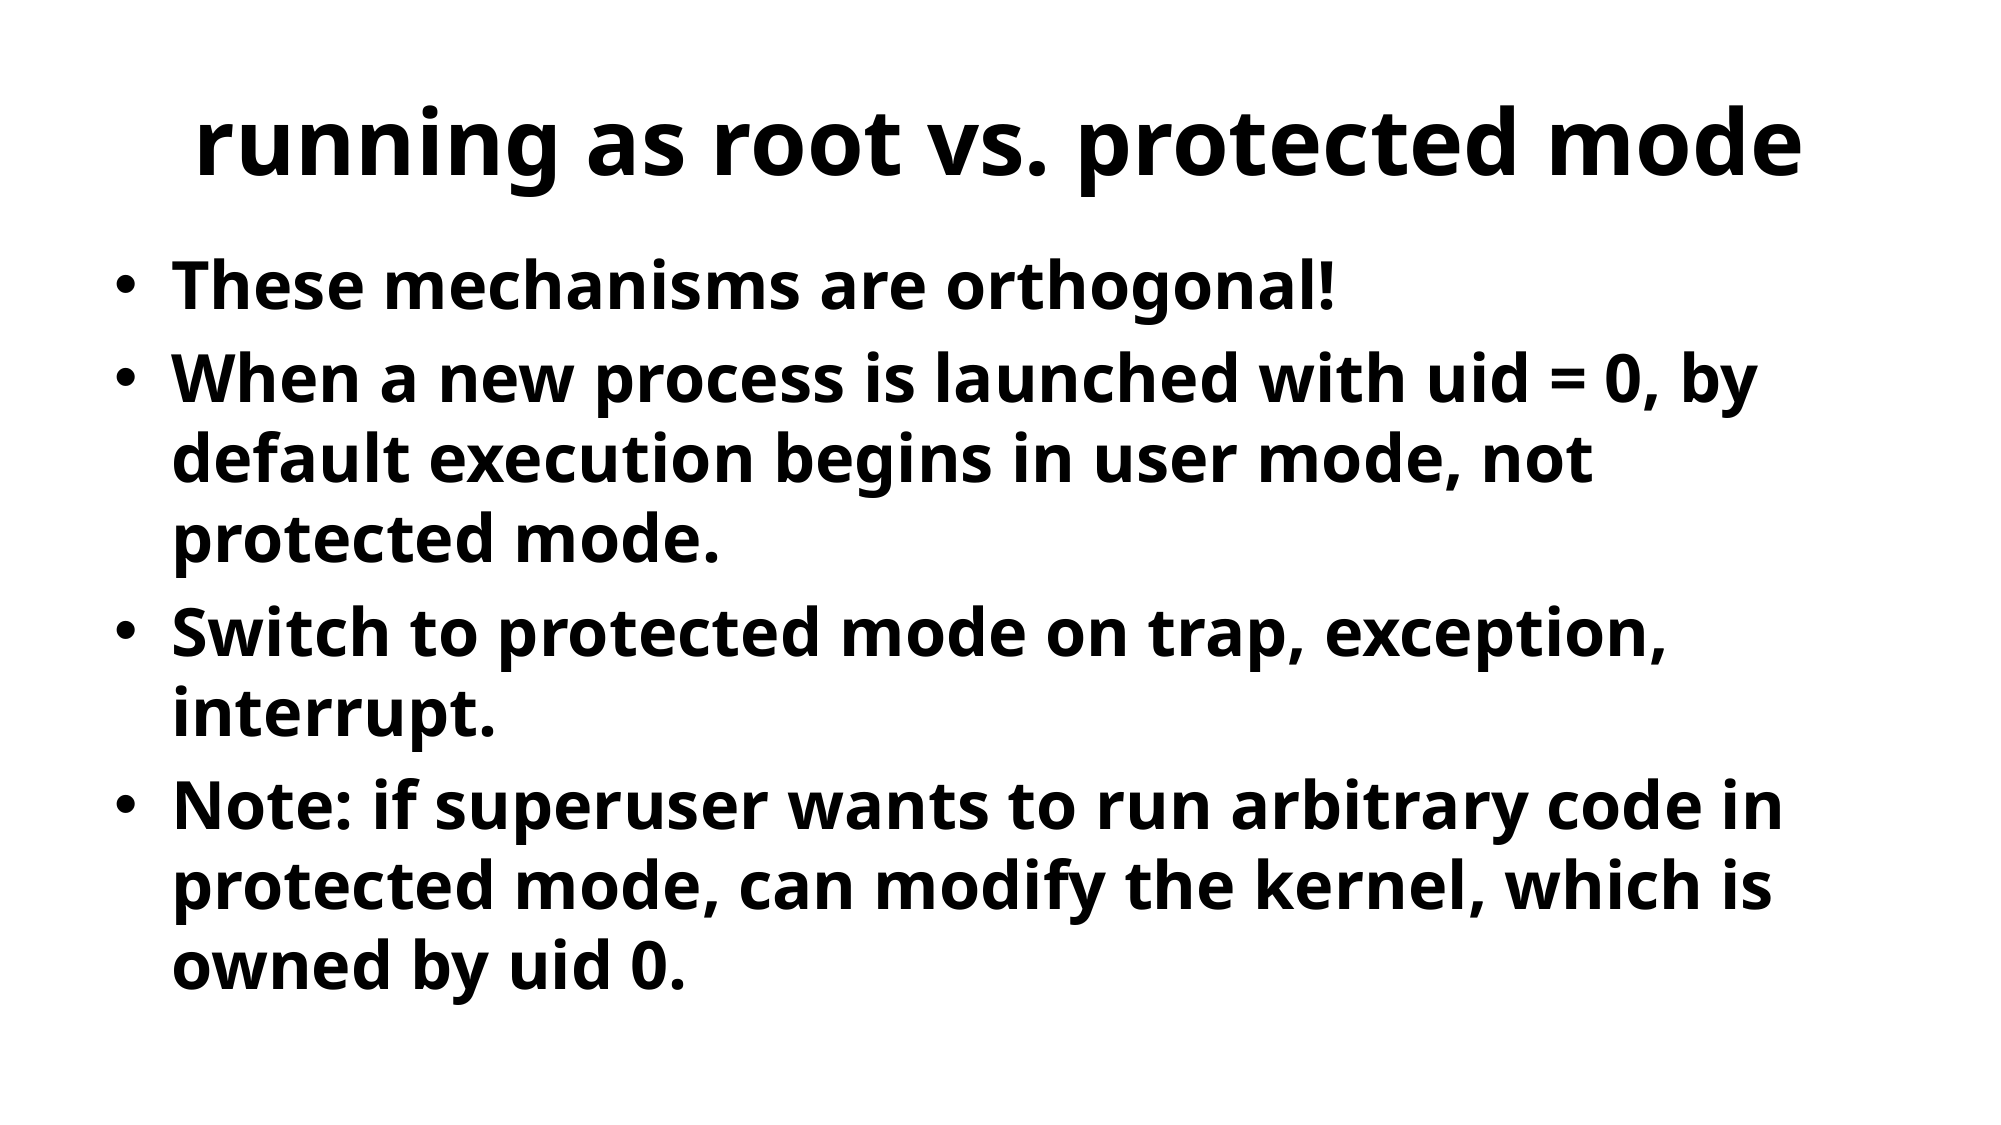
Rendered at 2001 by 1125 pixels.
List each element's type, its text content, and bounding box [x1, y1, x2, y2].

text_box These mechanisms are orthogonal! When a new process is launched with uid = 0, by default execution begins in user mode, not protected mode. Switch to protected mode on trap, exception, interrupt. Note: if superuser wants to run arbitrary code in protected mode, can modify the kernel, which is owned by uid 0. [99, 235, 1900, 979]
title running as root vs. protected mode [99, 45, 1900, 233]
